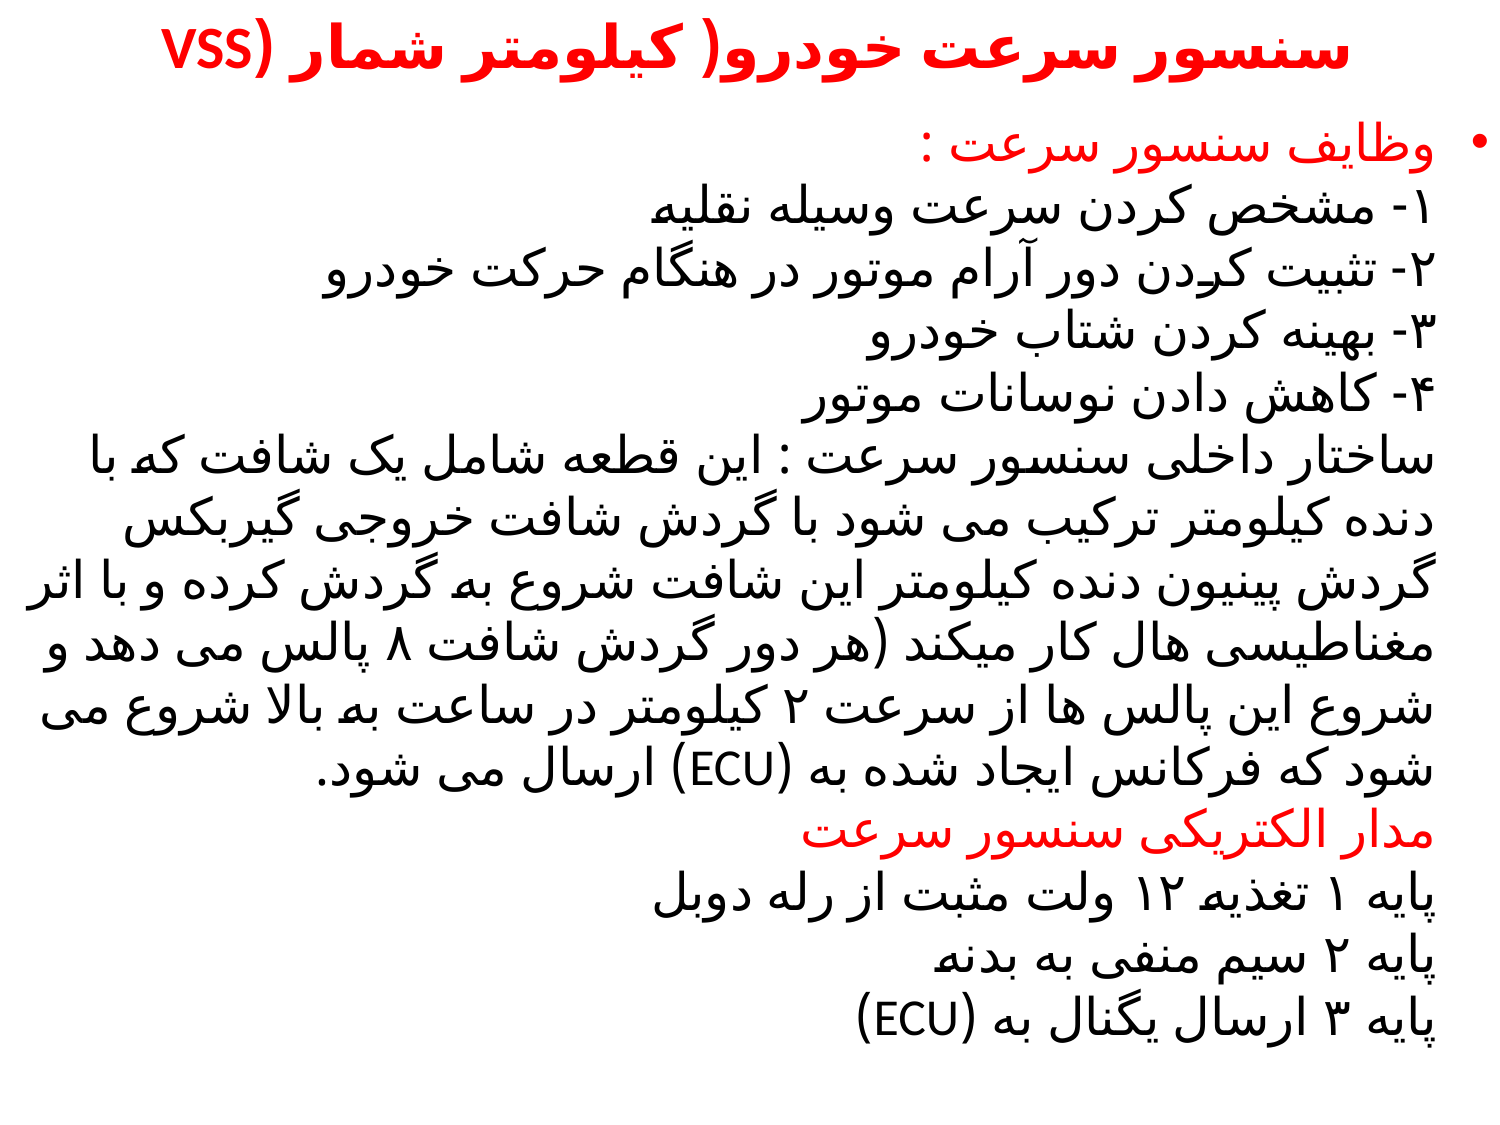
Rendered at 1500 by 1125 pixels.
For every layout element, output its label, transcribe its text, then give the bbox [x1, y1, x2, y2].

title سنسور سرعت خودرو( کیلومتر شمار (VSS [75, 0, 1425, 101]
list وظایف سنسور سرعت : ۱- مشخص کردن سرعت وسیله نقلیه ۲- تثبیت کردن دور آرام موتور در هنگام حرکت خودرو ۳- بهینه کردن شتاب خودرو ۴- کاهش دادن نوسانات موتور ساختار داخلی سنسور سرعت : این قطعه شامل یک شافت که با دنده کیلومتر ترکیب می شود با گردش شافت خروجی گیربکس گردش پینیون دنده کیلومتر این شافت شروع به گردش کرده و با اثر مغناطیسی هال کار میکند (هر دور گردش شافت ۸ پالس می دهد و شروع این پالس ها از سرعت ۲ کیلومتر در ساعت به بالا شروع می شود که فرکانس ایجاد شده به (ECU) ارسال می شود. مدار الکتریکی سنسور سرعت پایه ۱ تغذیه ۱۲ ولت مثبت از رله دوبل پایه ۲ سیم منفی به بدنه پایه ۳ ارسال یگنال به (ECU) [0, 101, 1500, 1125]
